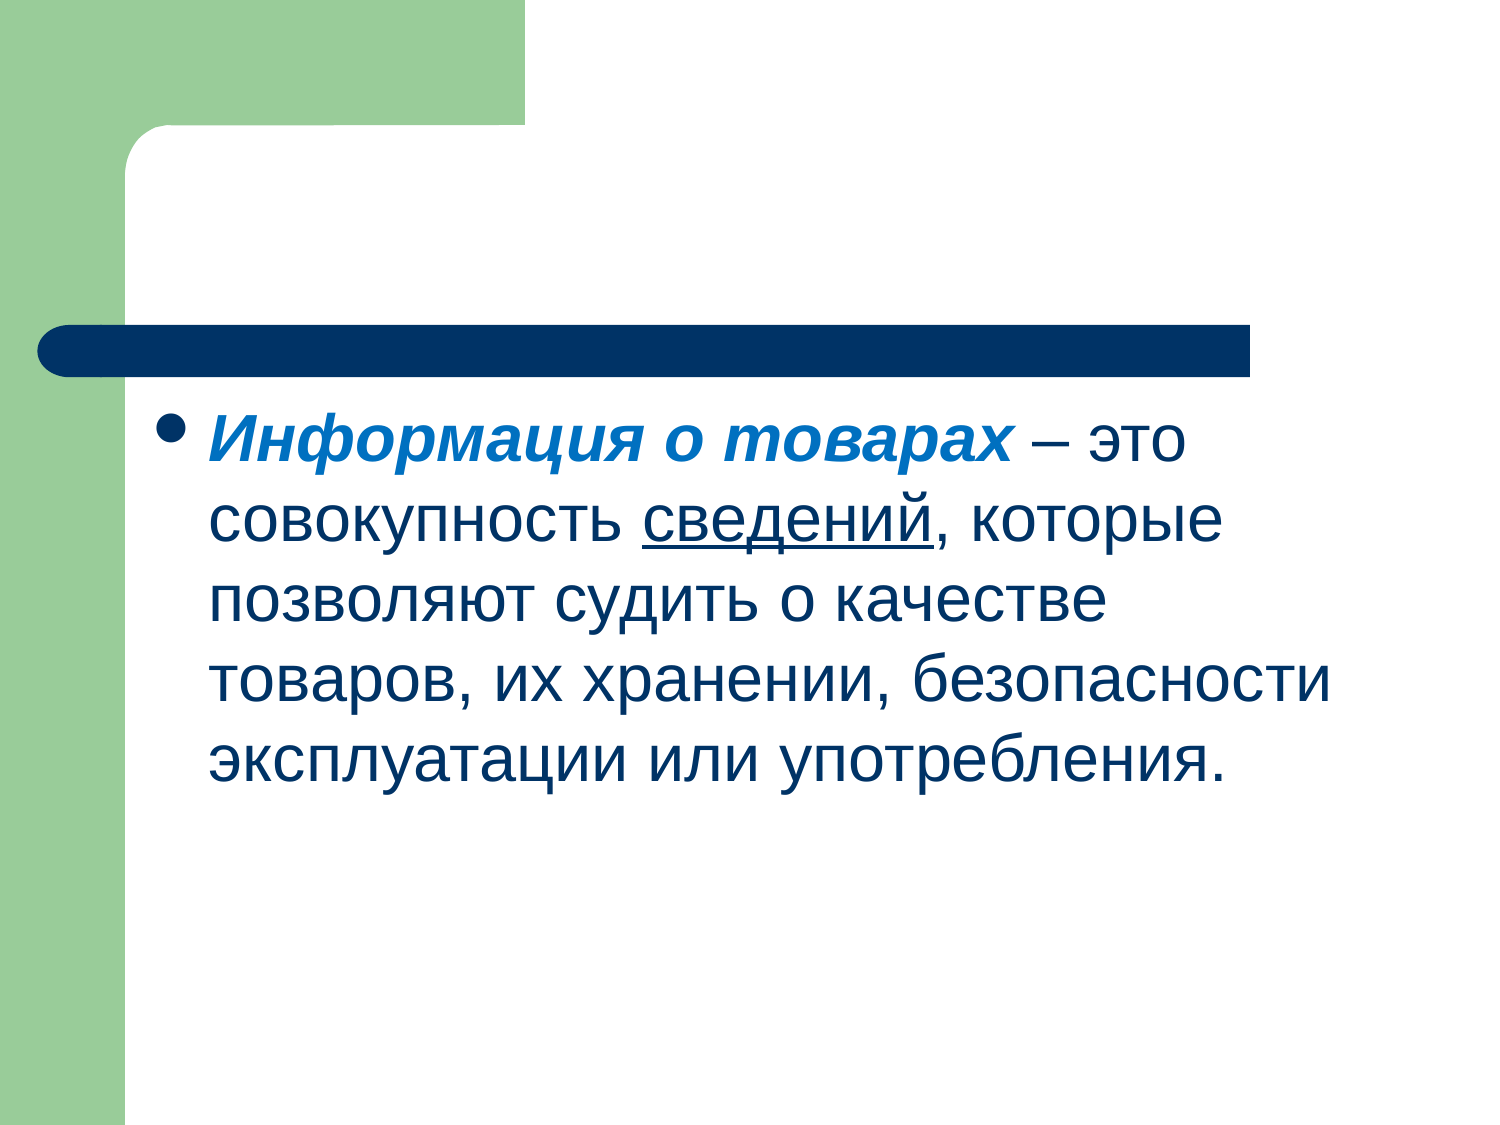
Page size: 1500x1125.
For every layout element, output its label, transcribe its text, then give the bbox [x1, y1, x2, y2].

list Информация о товарах – это совокупность сведений, которые позволяют судить о качестве товаров, их хранении, безопасности эксплуатации или употребления. [137, 387, 1400, 999]
